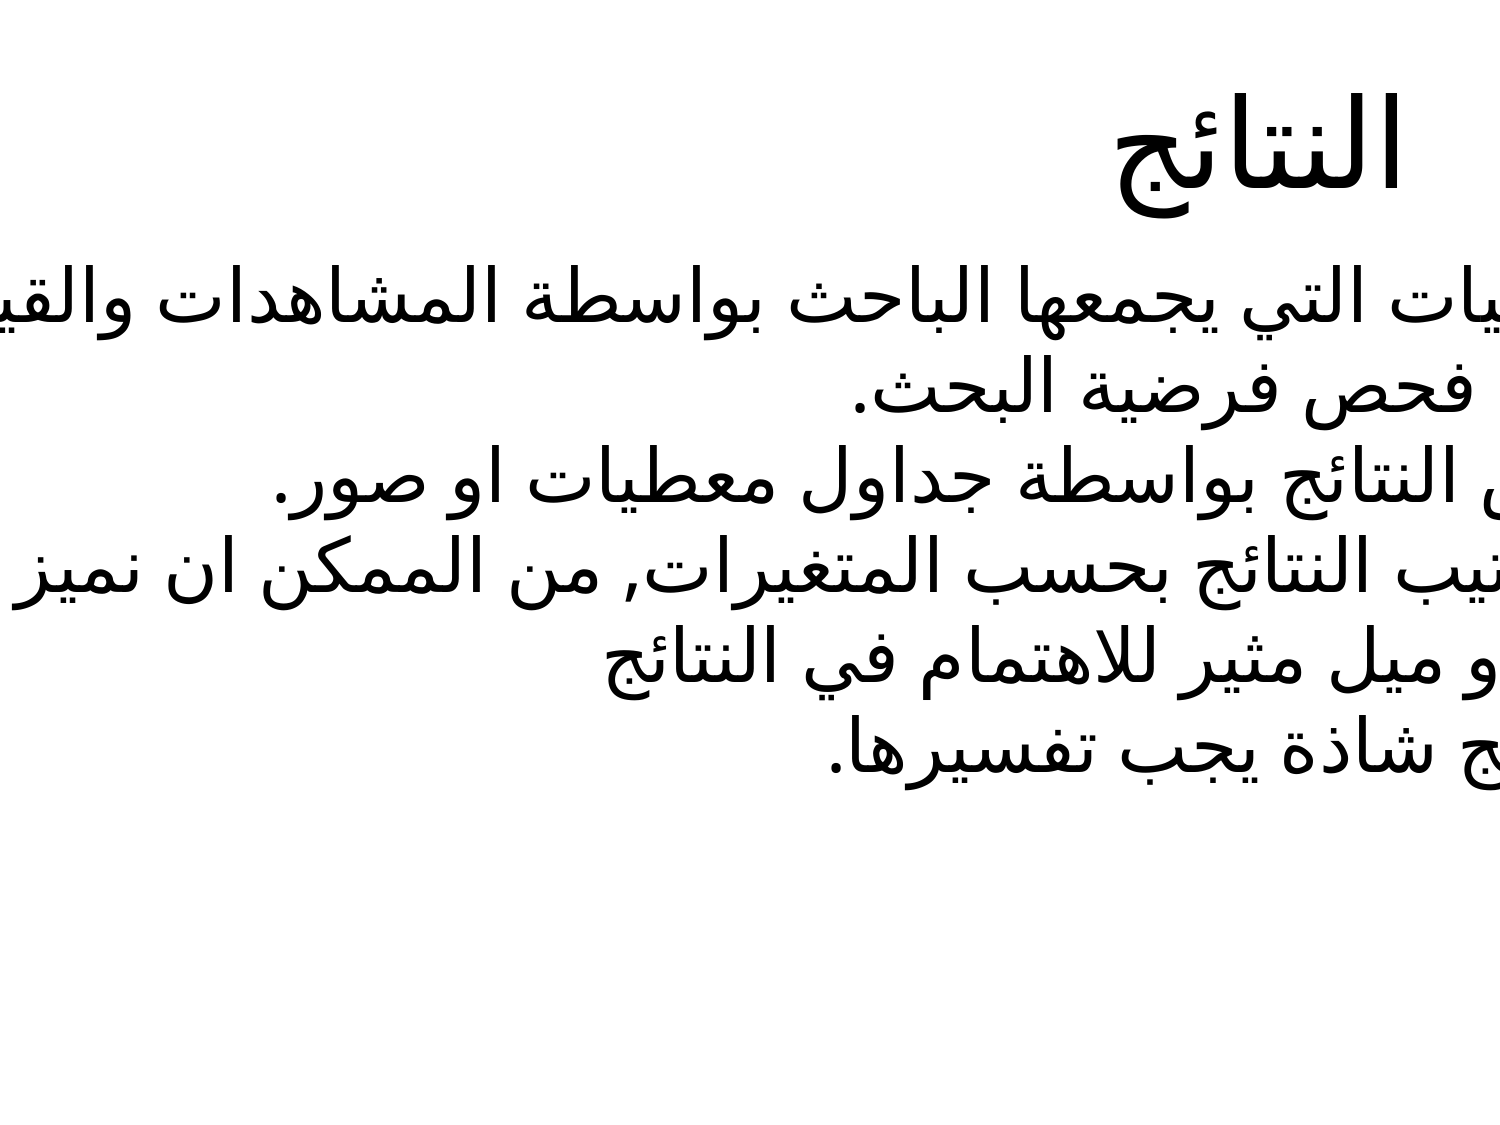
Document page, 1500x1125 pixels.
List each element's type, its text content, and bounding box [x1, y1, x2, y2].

text_box المعطيات التي يجمعها الباحث بواسطة المشاهدات والقياسات, بهدف فحص فرضية البحث. تعرض النتائج بواسطة جداول معطيات او صور. بعد ترتيب النتائج بحسب المتغيرات, من الممكن ان نميز توجه أو ميل مثير للاهتمام في النتائج أو نتائج شاذة يجب تفسيرها. [0, 195, 1500, 795]
title النتائج [75, 45, 1425, 195]
